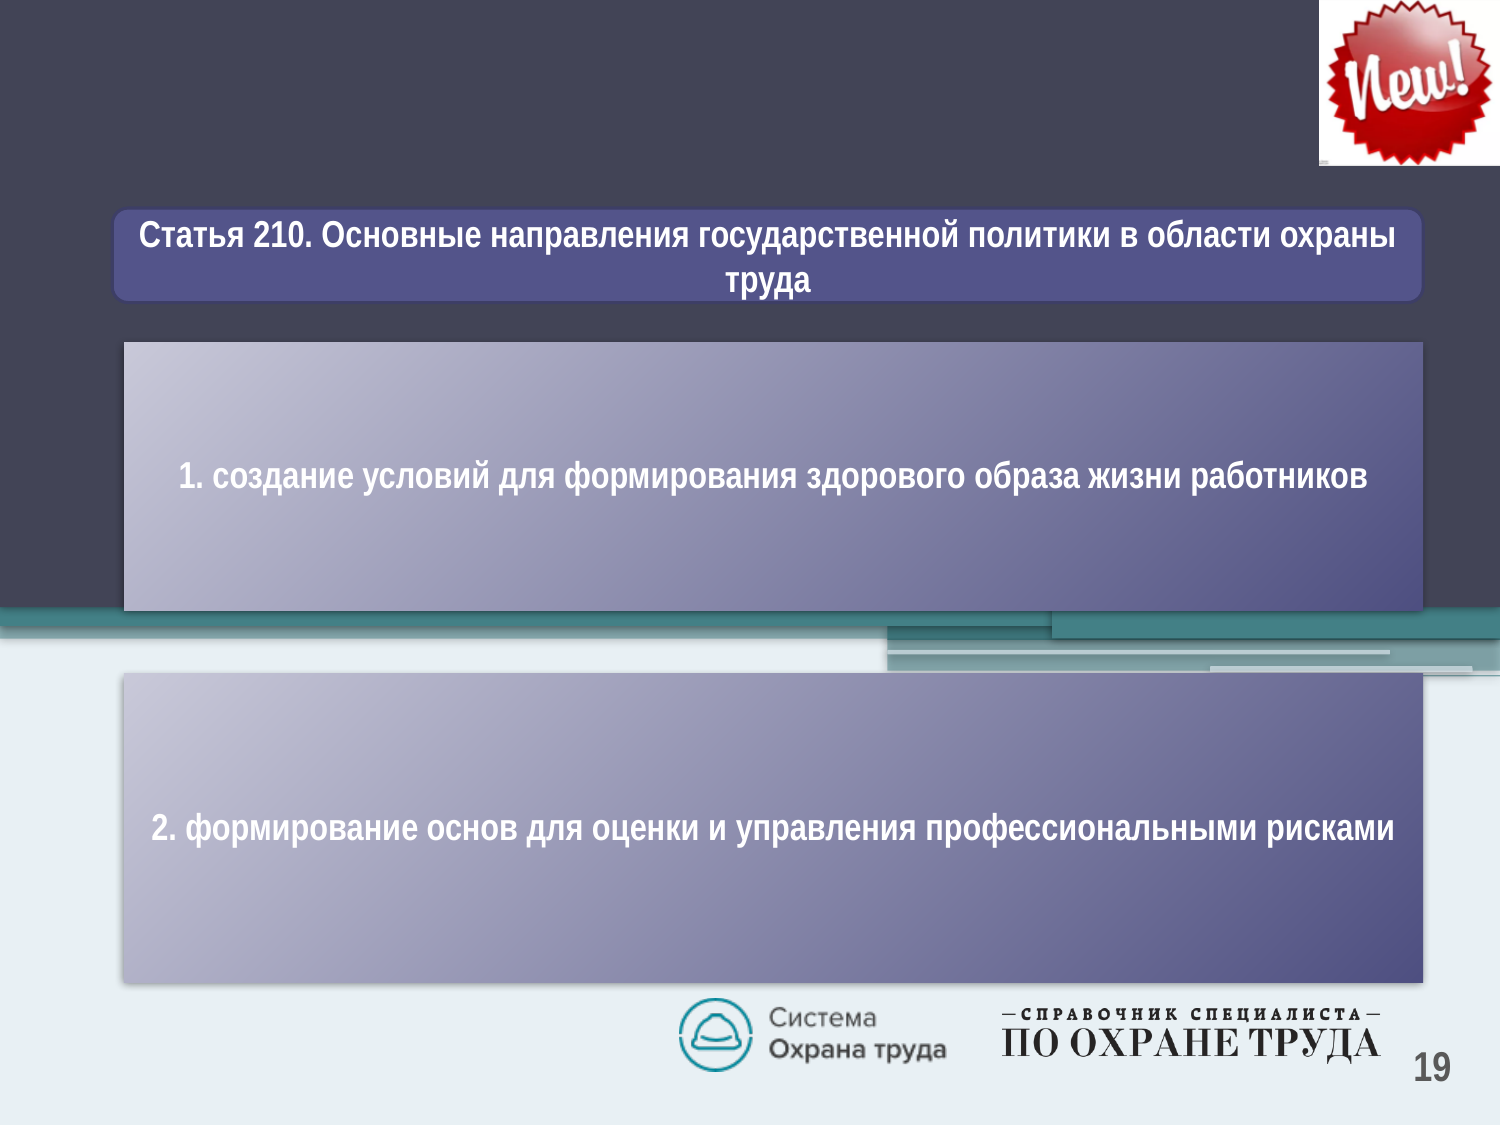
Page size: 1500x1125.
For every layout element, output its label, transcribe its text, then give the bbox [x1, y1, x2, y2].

text_box Статья 210. Основные направления государственной политики в области охраны труда [110, 206, 1425, 300]
picture [678, 997, 947, 1072]
picture [1002, 1008, 1381, 1065]
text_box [123, 266, 1424, 1000]
text_box 19 [1116, 1034, 1467, 1095]
picture [1318, 0, 1500, 167]
